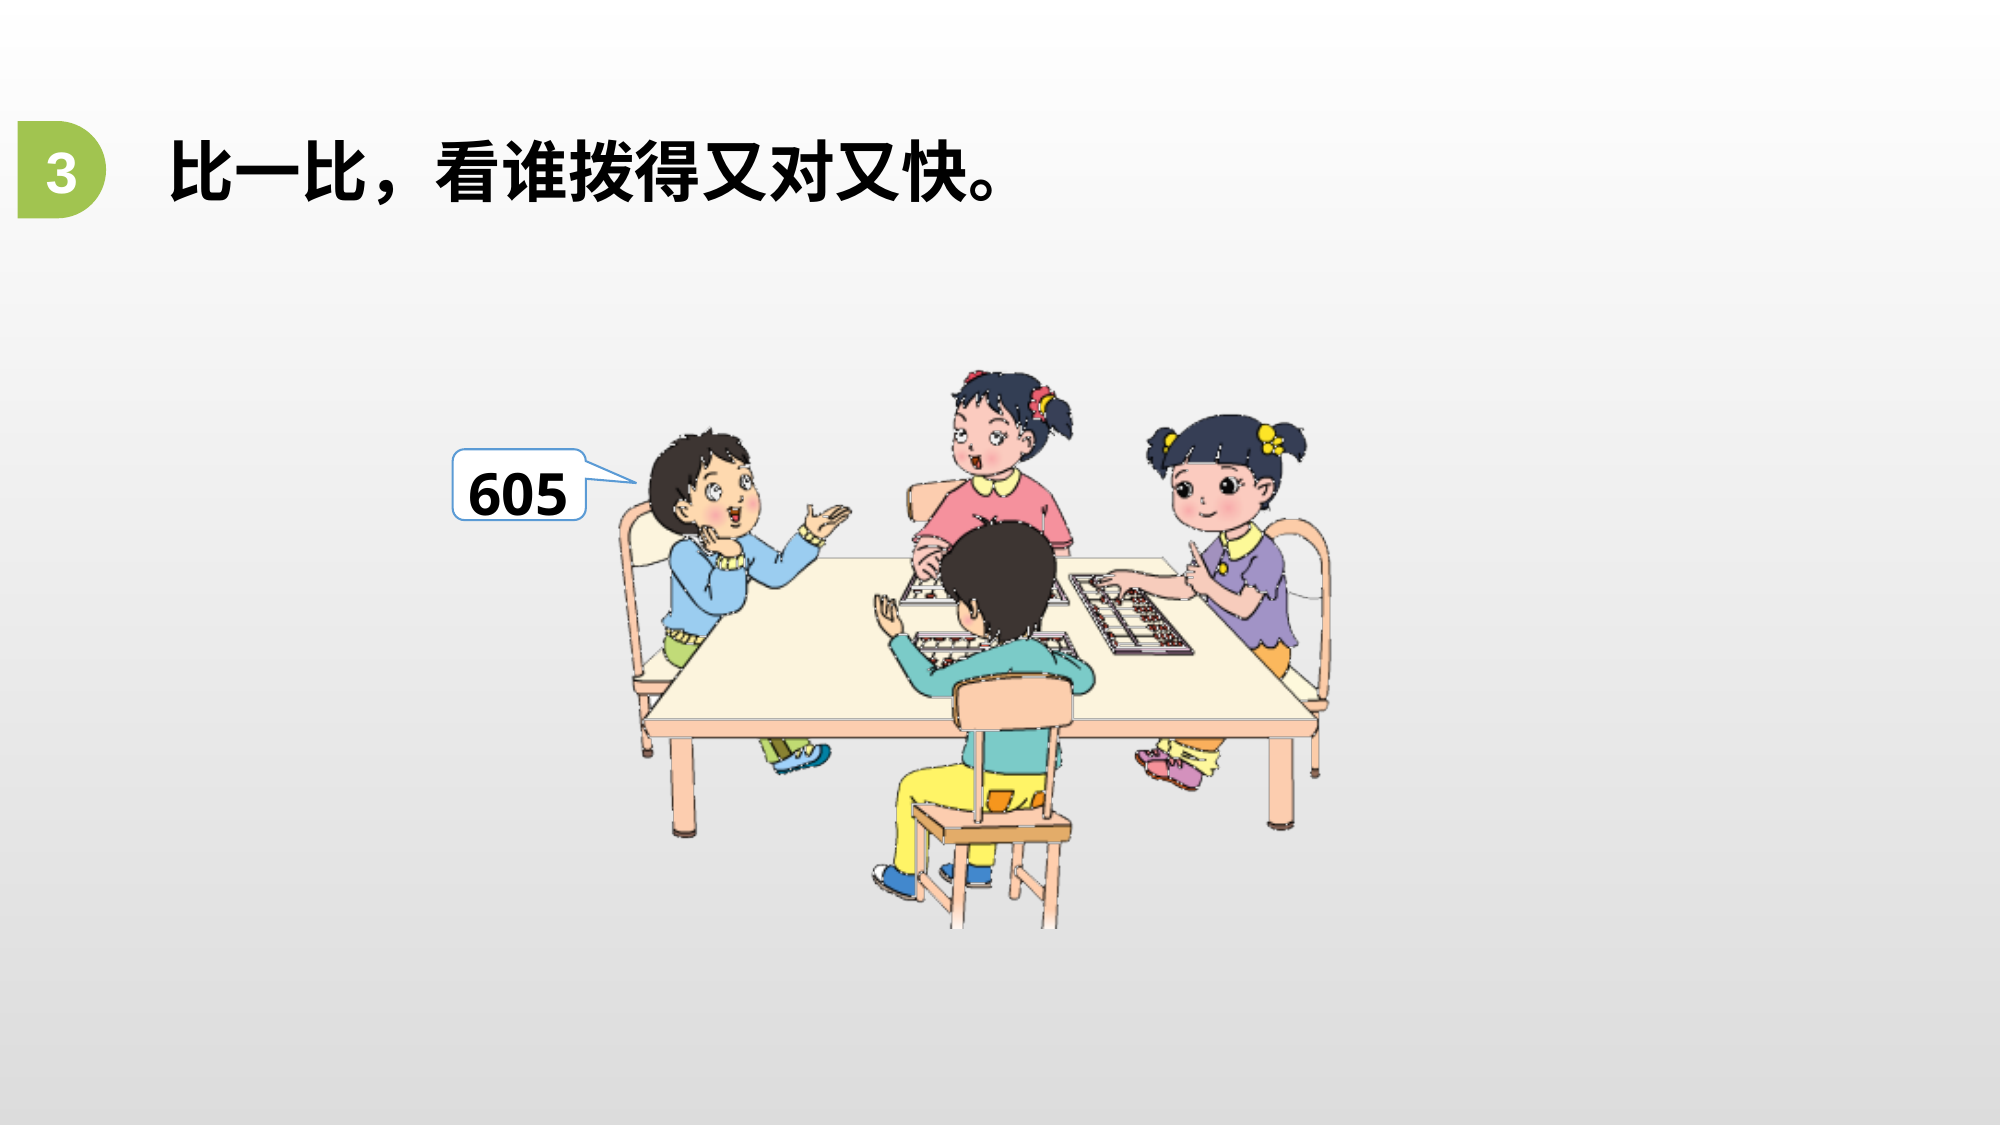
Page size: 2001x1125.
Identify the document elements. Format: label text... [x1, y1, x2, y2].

text_box 3 [16, 119, 108, 220]
text_box 比一比，看谁拨得又对又快。 [152, 122, 1066, 217]
picture [613, 352, 1347, 929]
text_box 605 [424, 436, 613, 535]
